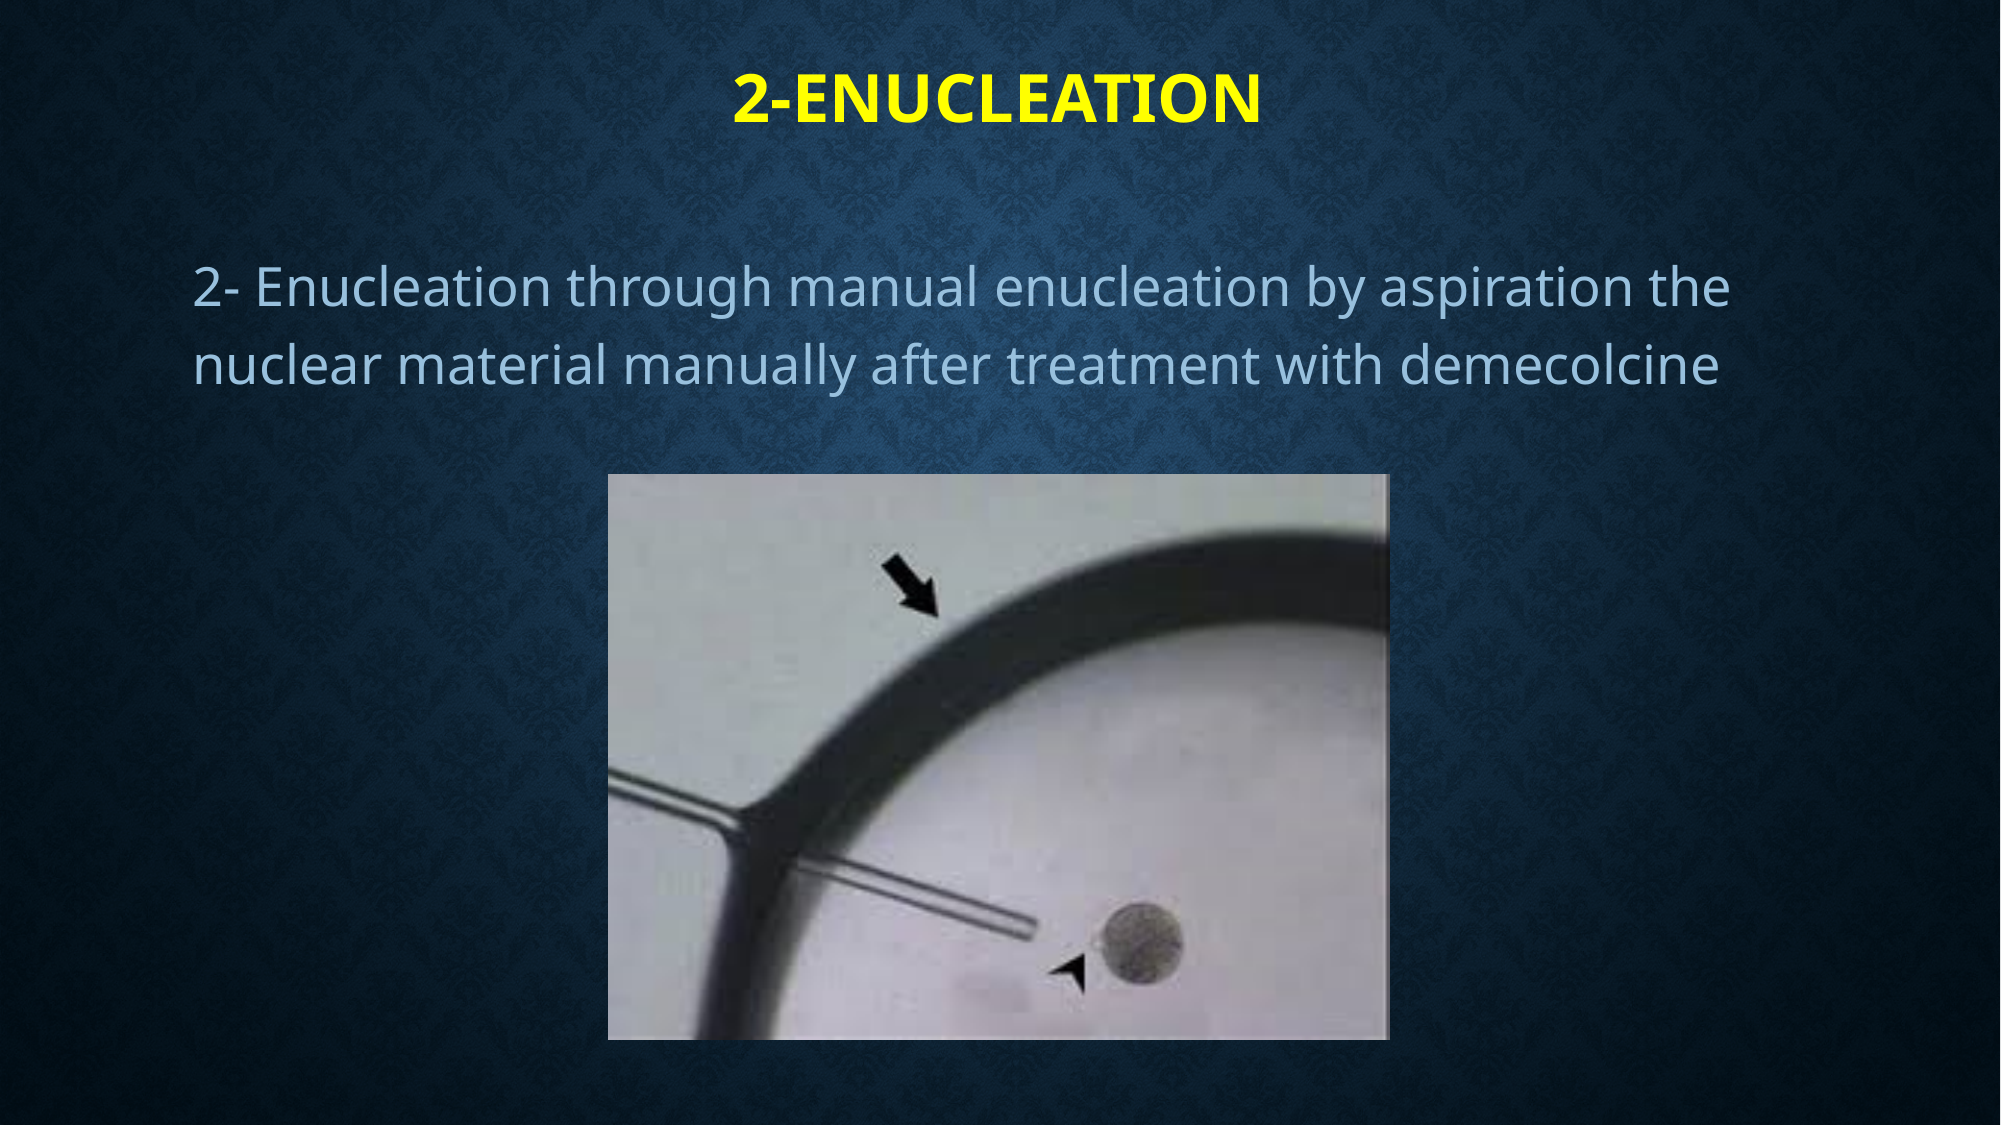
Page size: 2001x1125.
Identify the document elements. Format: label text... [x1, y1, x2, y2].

list 2- Enucleation through manual enucleation by aspiration the nuclear material manually after treatment with demecolcine [27, 156, 1953, 1099]
picture [607, 473, 1391, 1040]
title 2-Enucleation [149, 27, 1849, 156]
